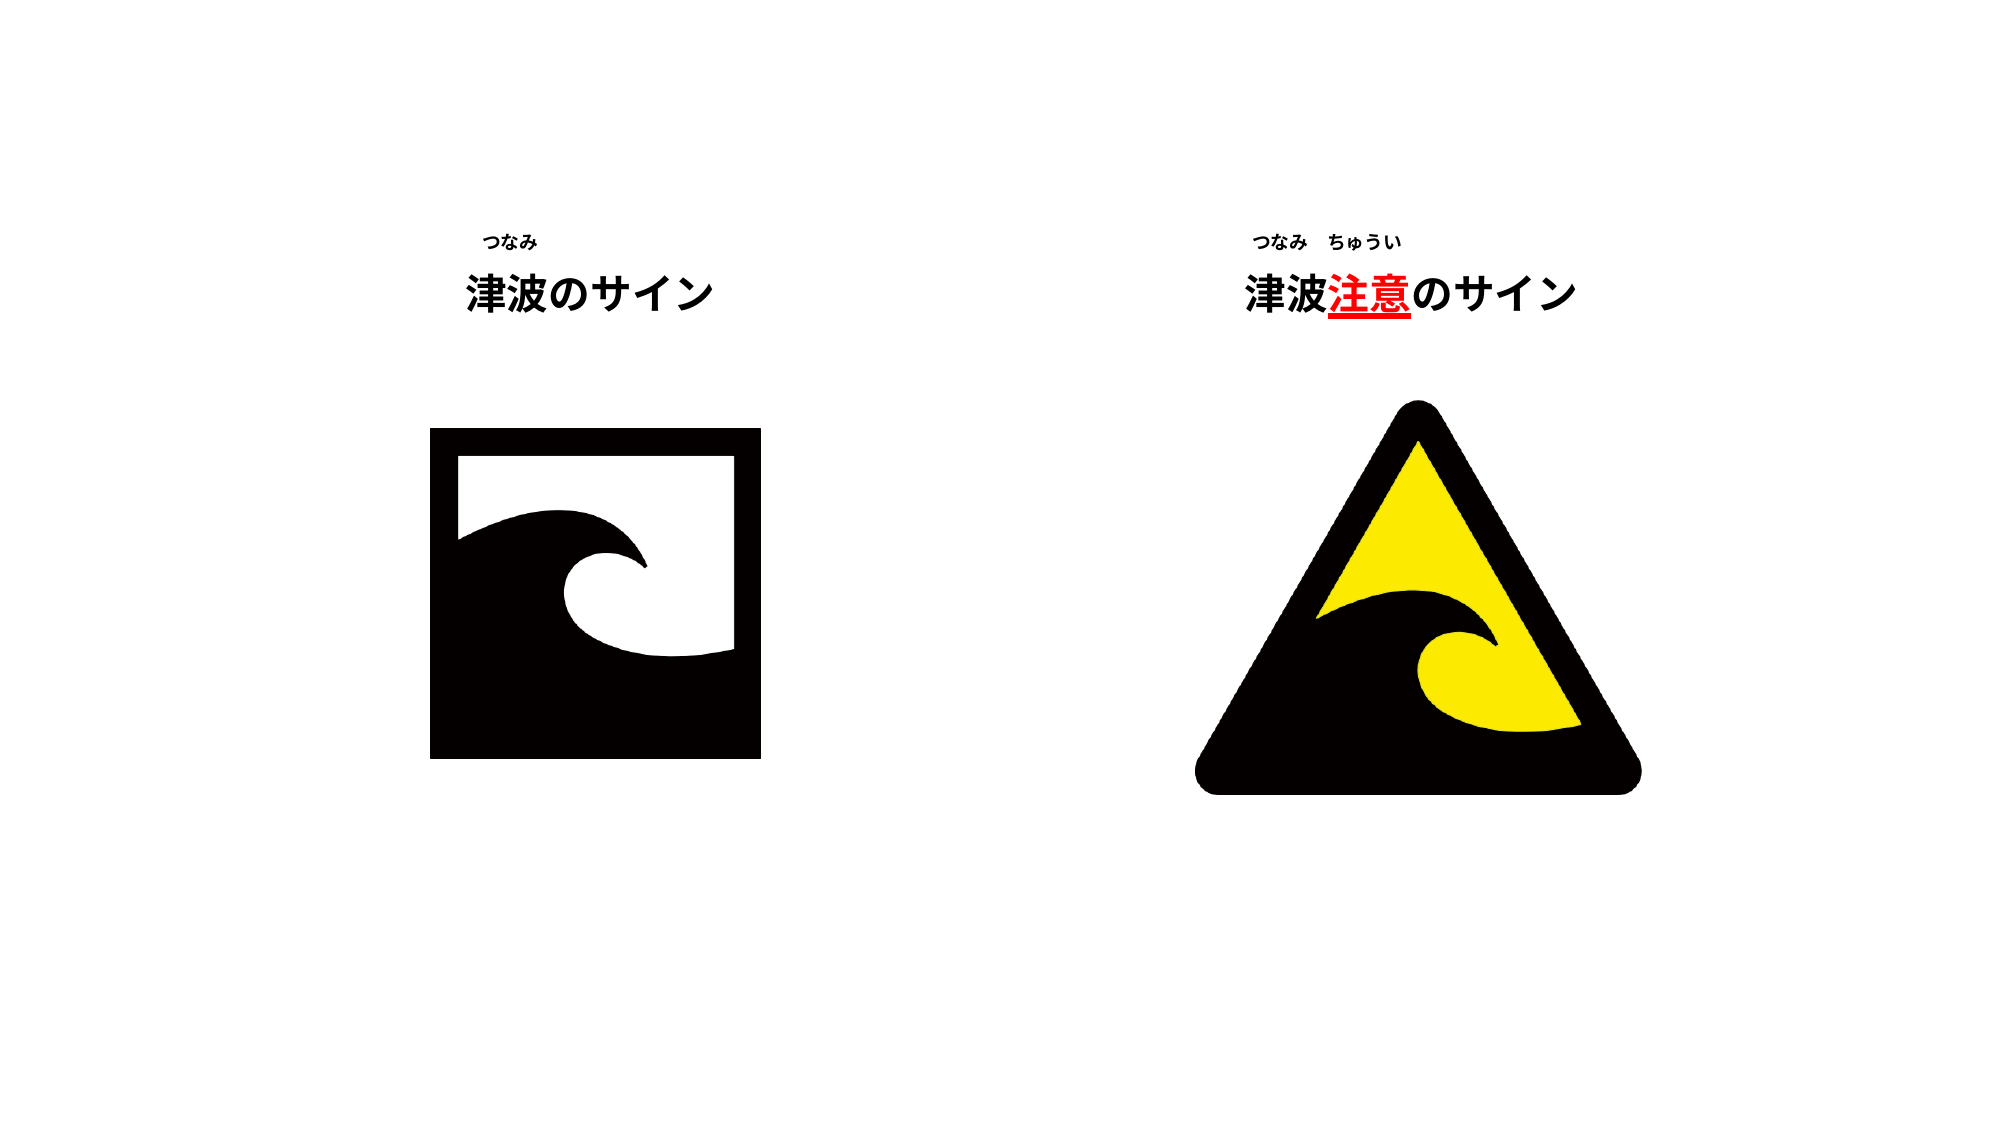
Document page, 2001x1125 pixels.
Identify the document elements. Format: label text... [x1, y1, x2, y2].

text_box 津波注意のサイン [1229, 235, 1594, 326]
picture [1193, 400, 1644, 795]
text_box つなみ [430, 212, 591, 262]
text_box つなみ ちゅうい [1230, 212, 1424, 262]
text_box 津波のサイン [450, 235, 731, 326]
picture [430, 428, 761, 759]
